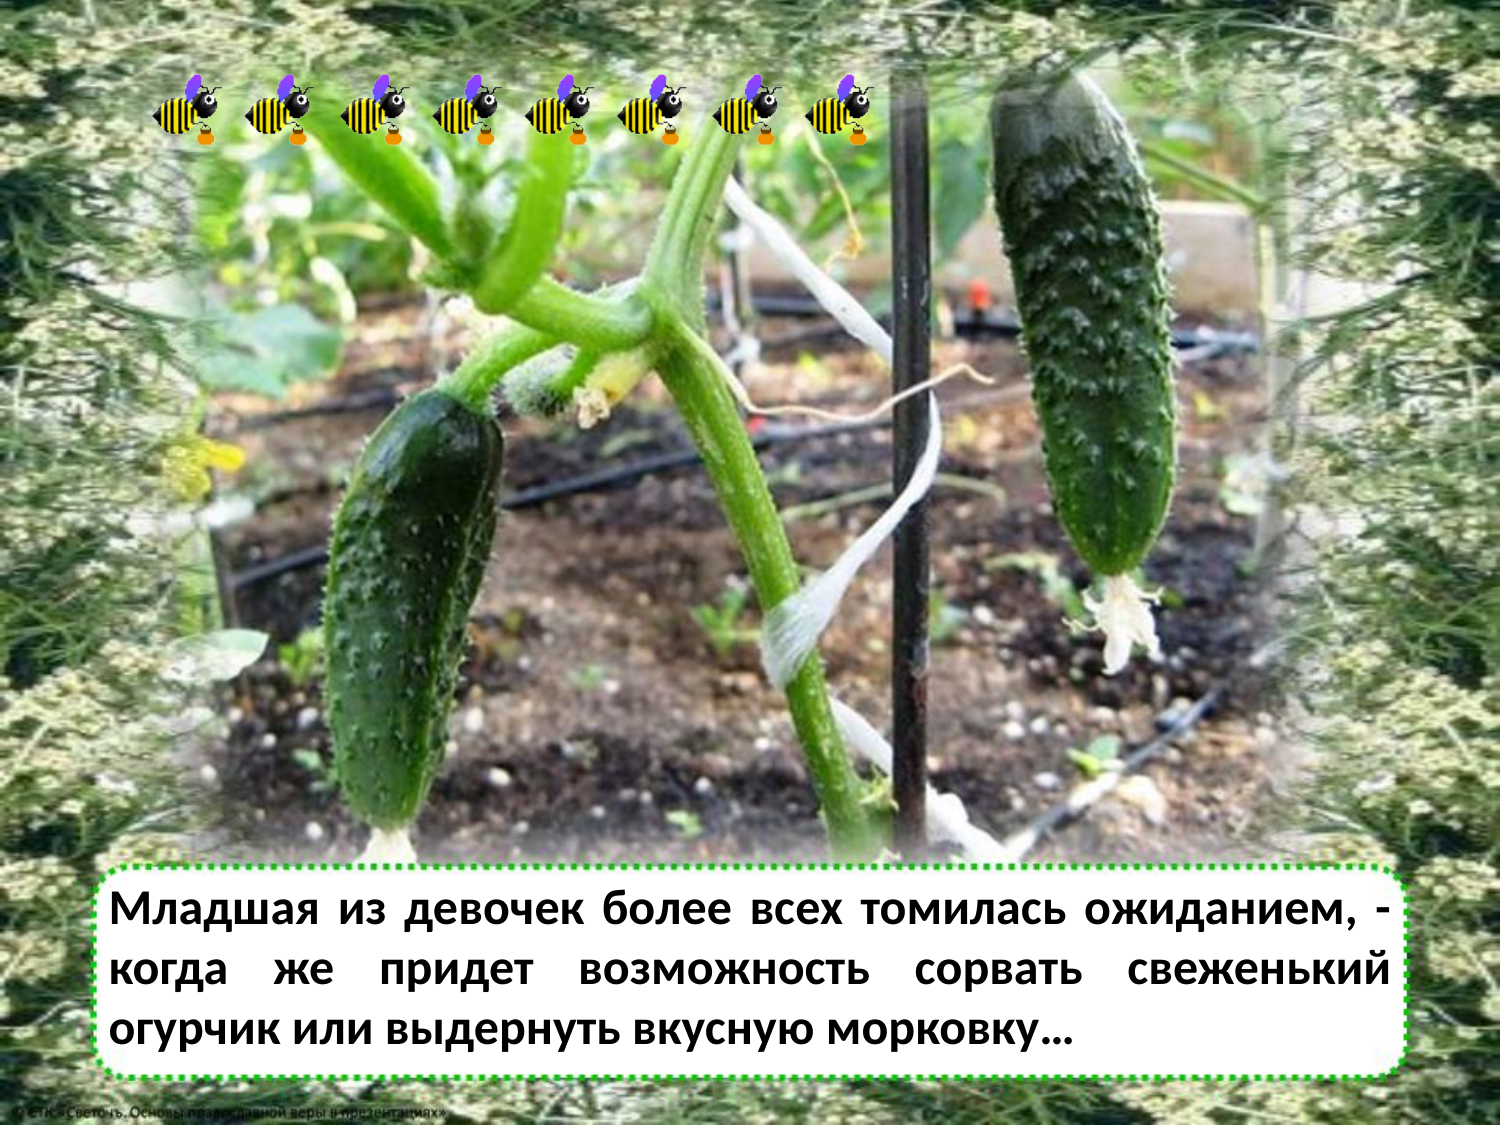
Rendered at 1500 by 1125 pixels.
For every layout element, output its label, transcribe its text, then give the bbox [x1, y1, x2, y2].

picture [0, 0, 1500, 1125]
text_box Младшая из девочек более всех томилась ожиданием, - когда же придет возможность сорвать свеженький огурчик или выдернуть вкусную морковку… [93, 867, 1407, 1062]
